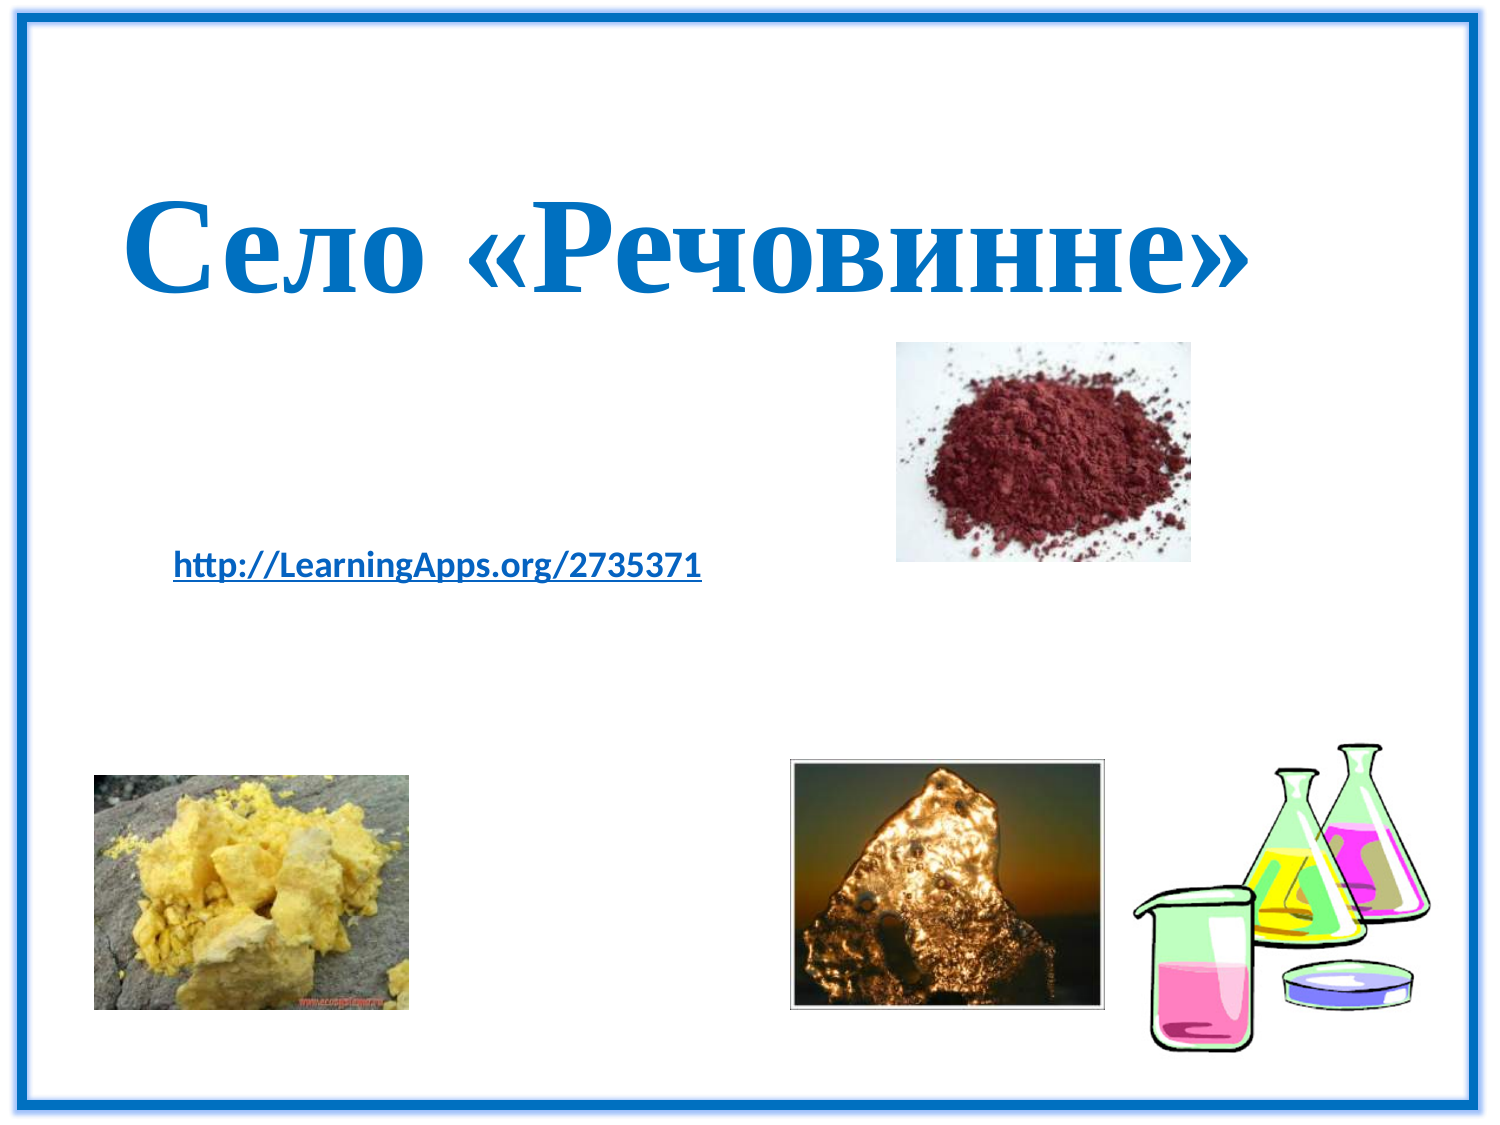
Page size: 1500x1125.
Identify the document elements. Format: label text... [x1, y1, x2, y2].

text_box [21, 17, 1474, 1106]
text_box http://LearningApps.org/2735371 [158, 532, 879, 592]
picture [790, 720, 1454, 1065]
picture [896, 342, 1191, 562]
picture [94, 775, 409, 1010]
